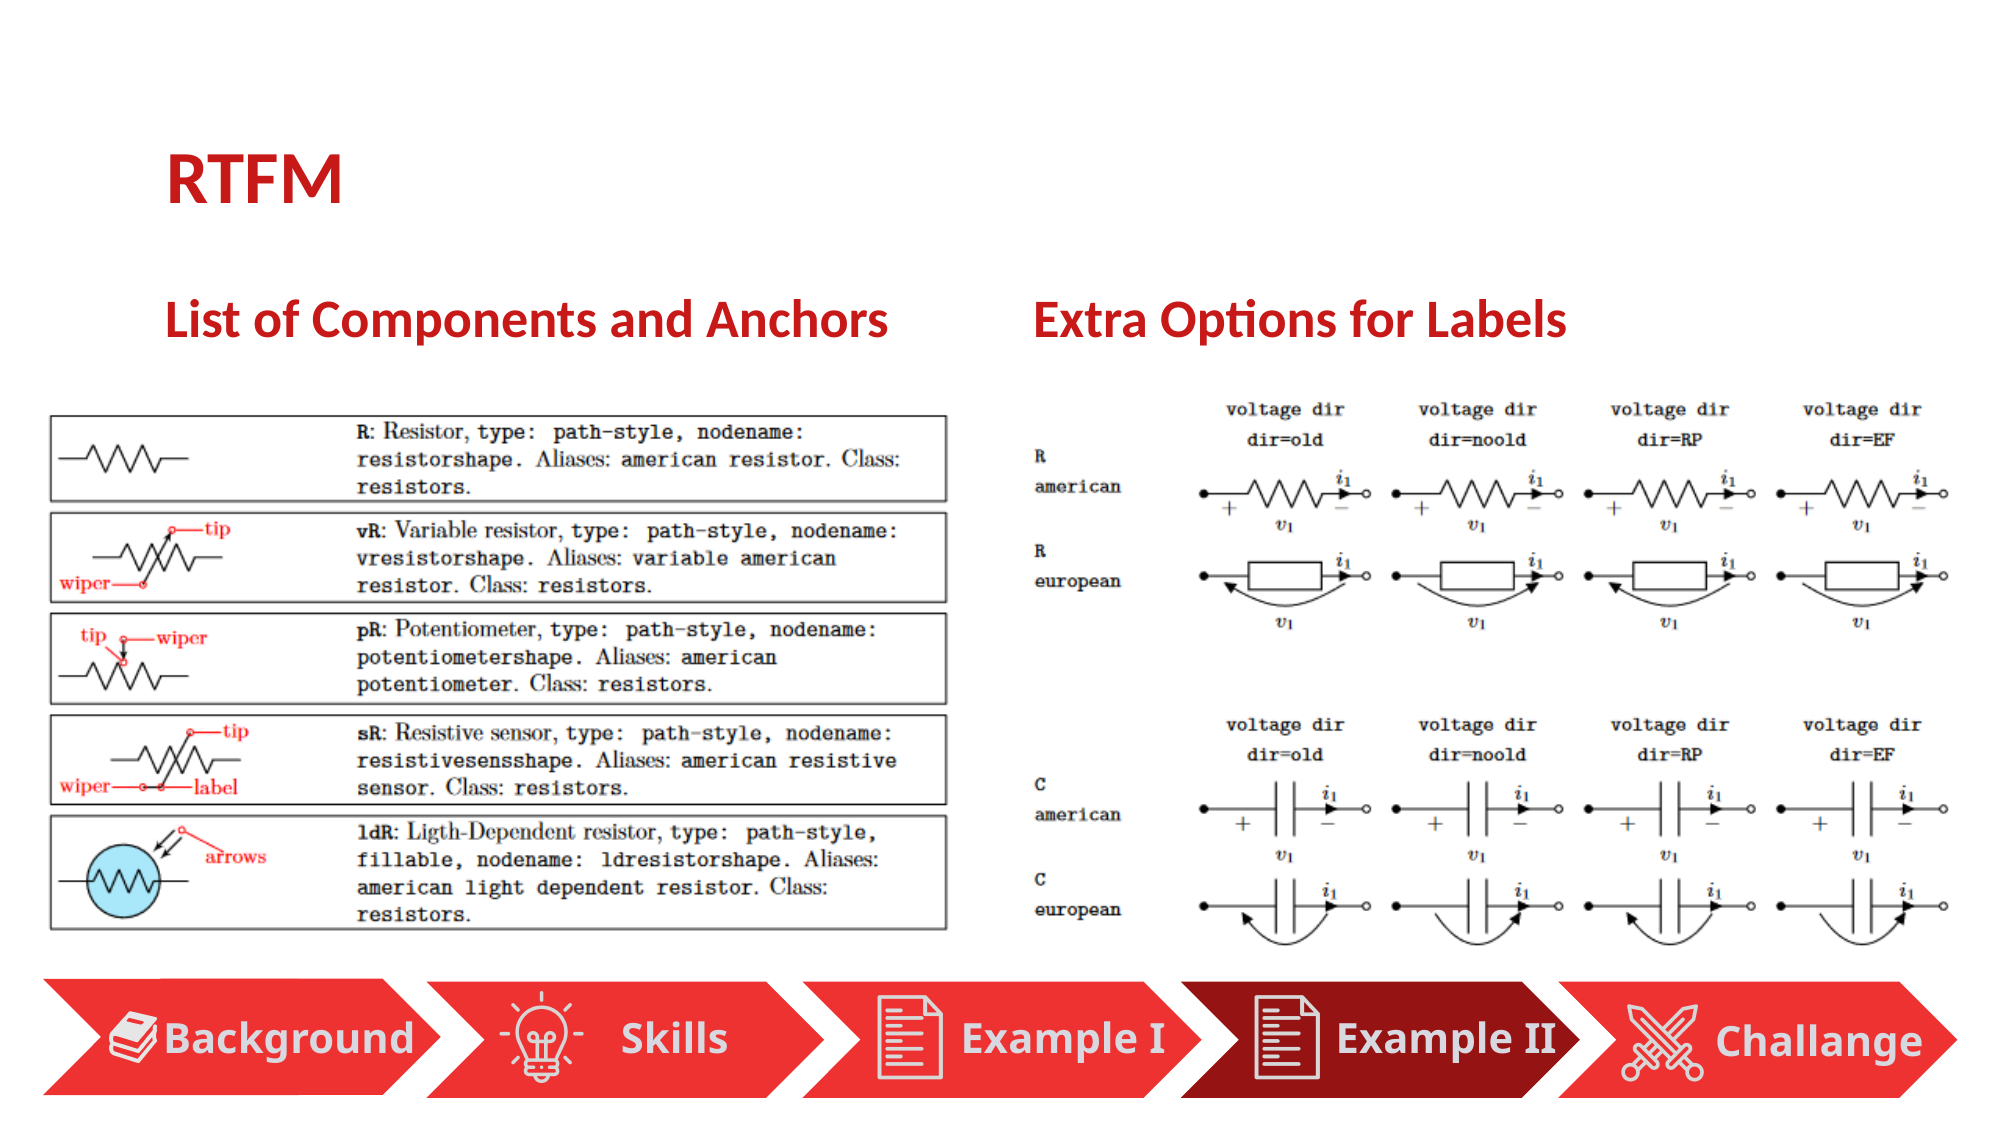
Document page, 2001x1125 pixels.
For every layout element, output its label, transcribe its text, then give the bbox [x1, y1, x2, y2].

picture [38, 403, 967, 948]
list Extra Options for Labels [1033, 283, 1820, 368]
list List of Components and Anchors [165, 283, 953, 403]
picture [2, 368, 2000, 1125]
title RTFM [165, 128, 953, 283]
